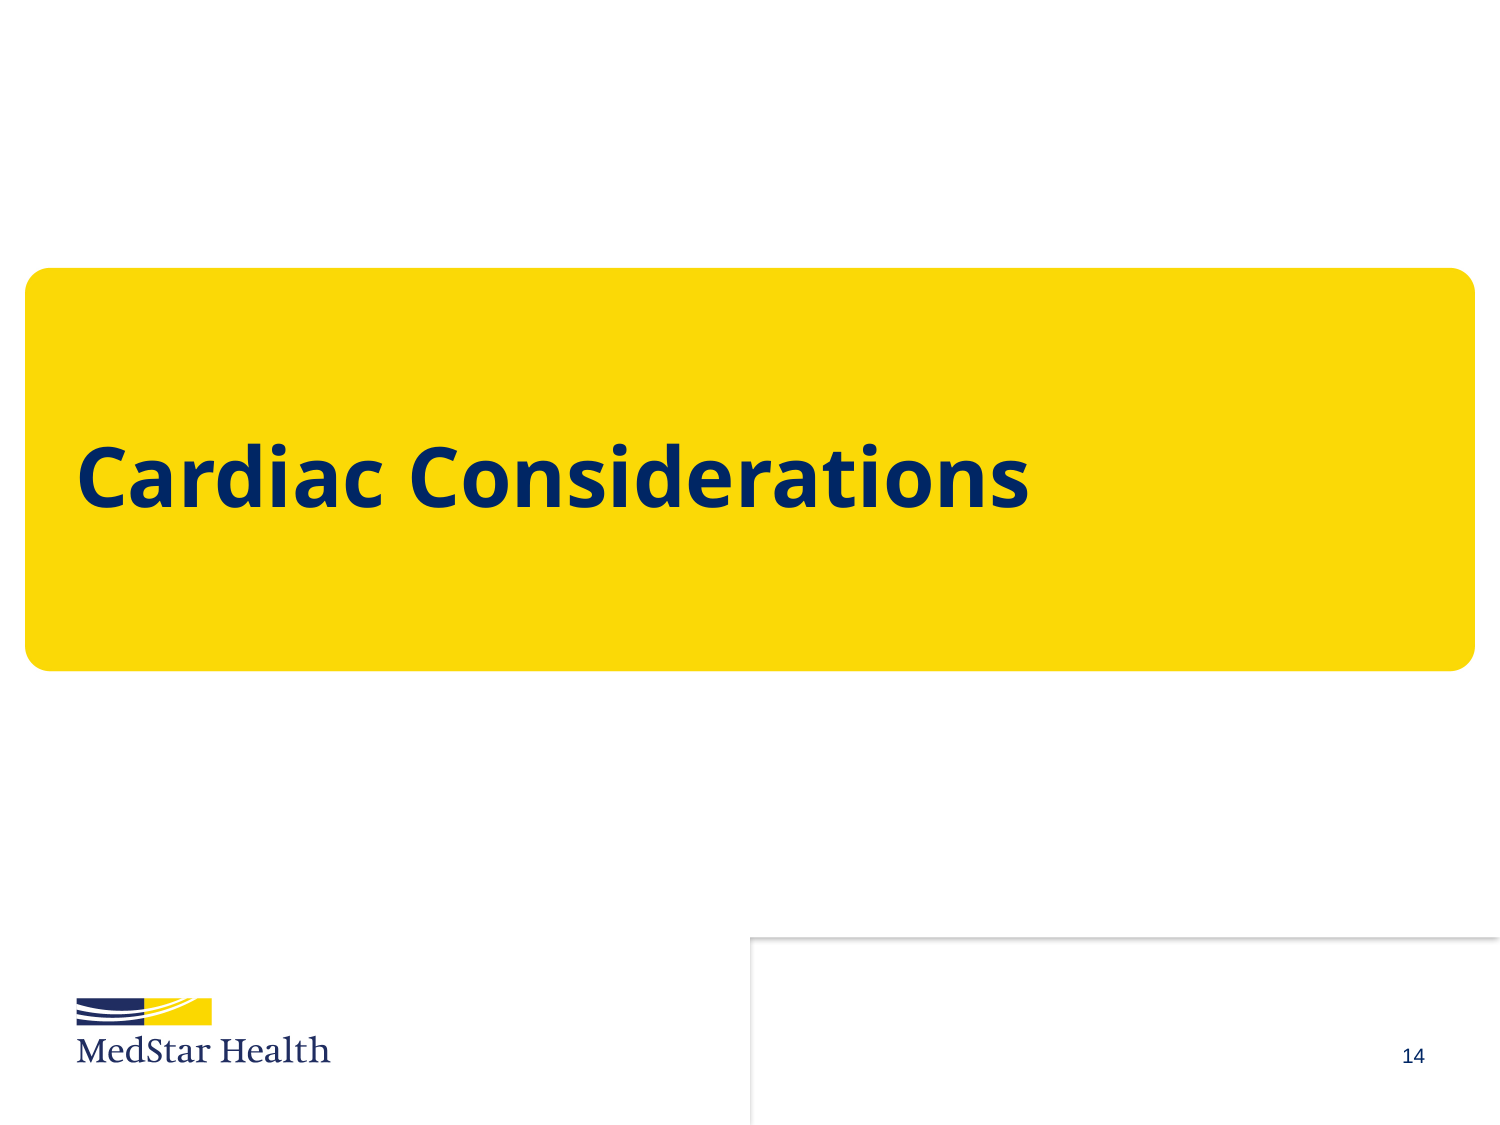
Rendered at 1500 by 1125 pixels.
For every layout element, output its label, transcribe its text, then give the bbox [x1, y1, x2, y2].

title Cardiac Considerations [75, 423, 1425, 670]
picture [0, 0, 1500, 1125]
